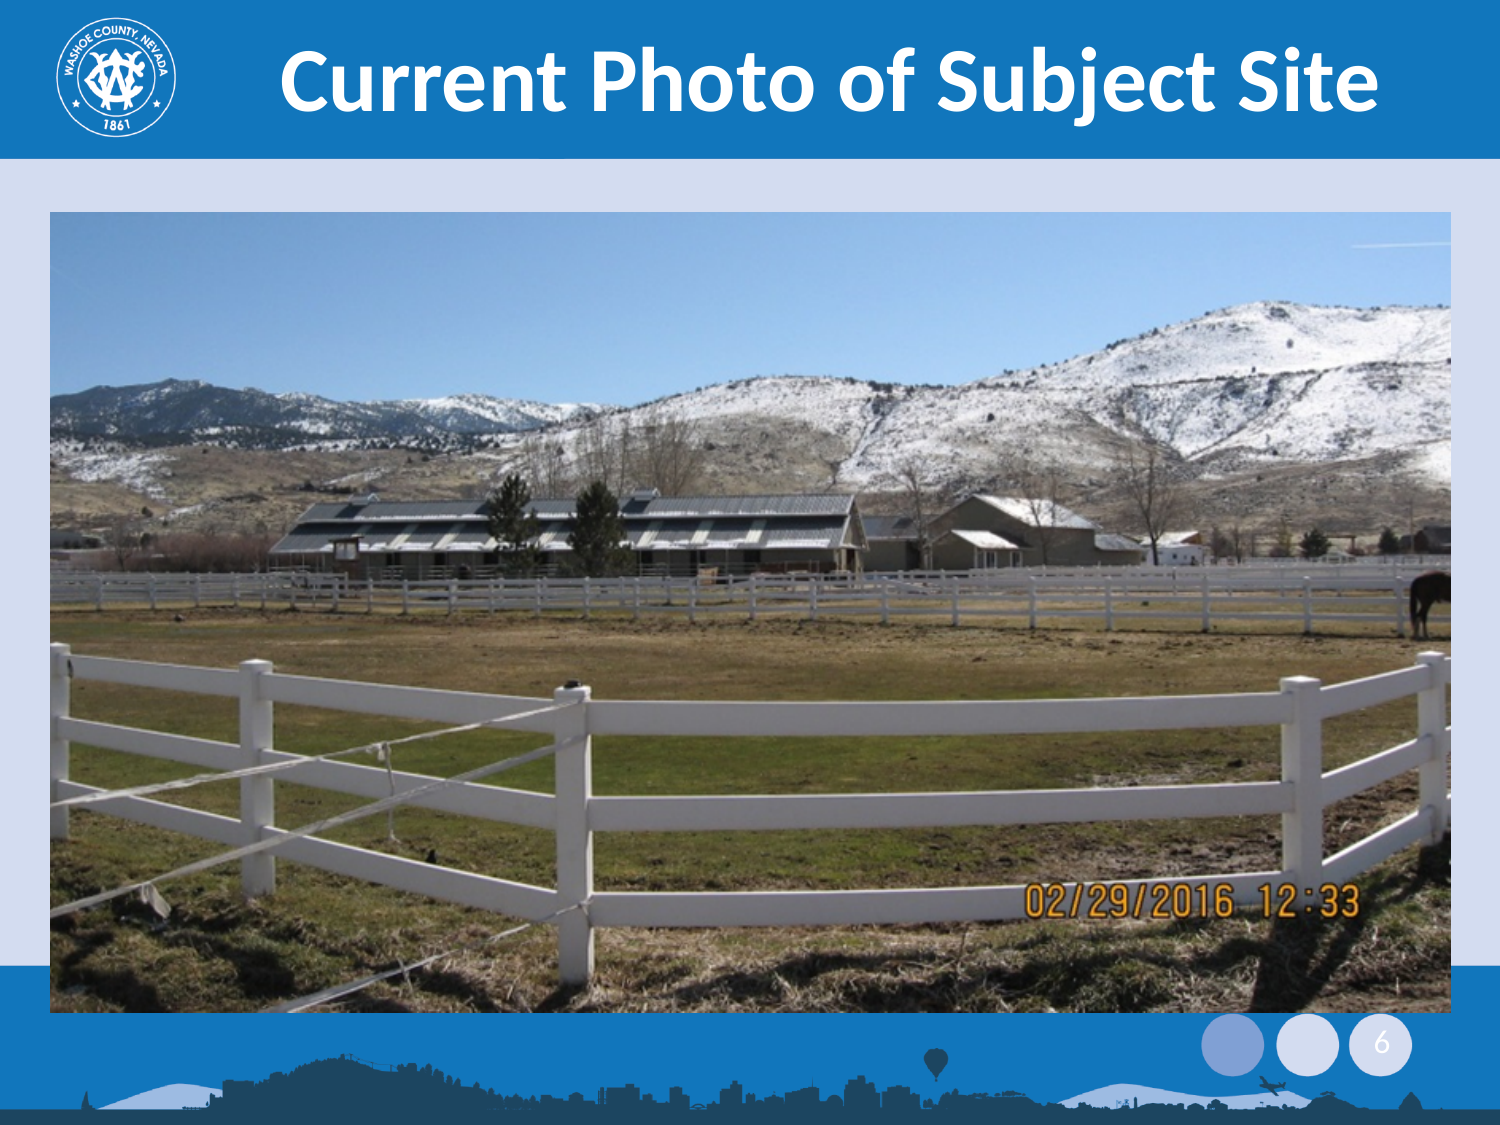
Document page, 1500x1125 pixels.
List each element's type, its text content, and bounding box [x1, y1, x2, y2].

picture [0, 0, 1500, 1125]
title Current Photo of Subject Site [200, 12, 1463, 143]
